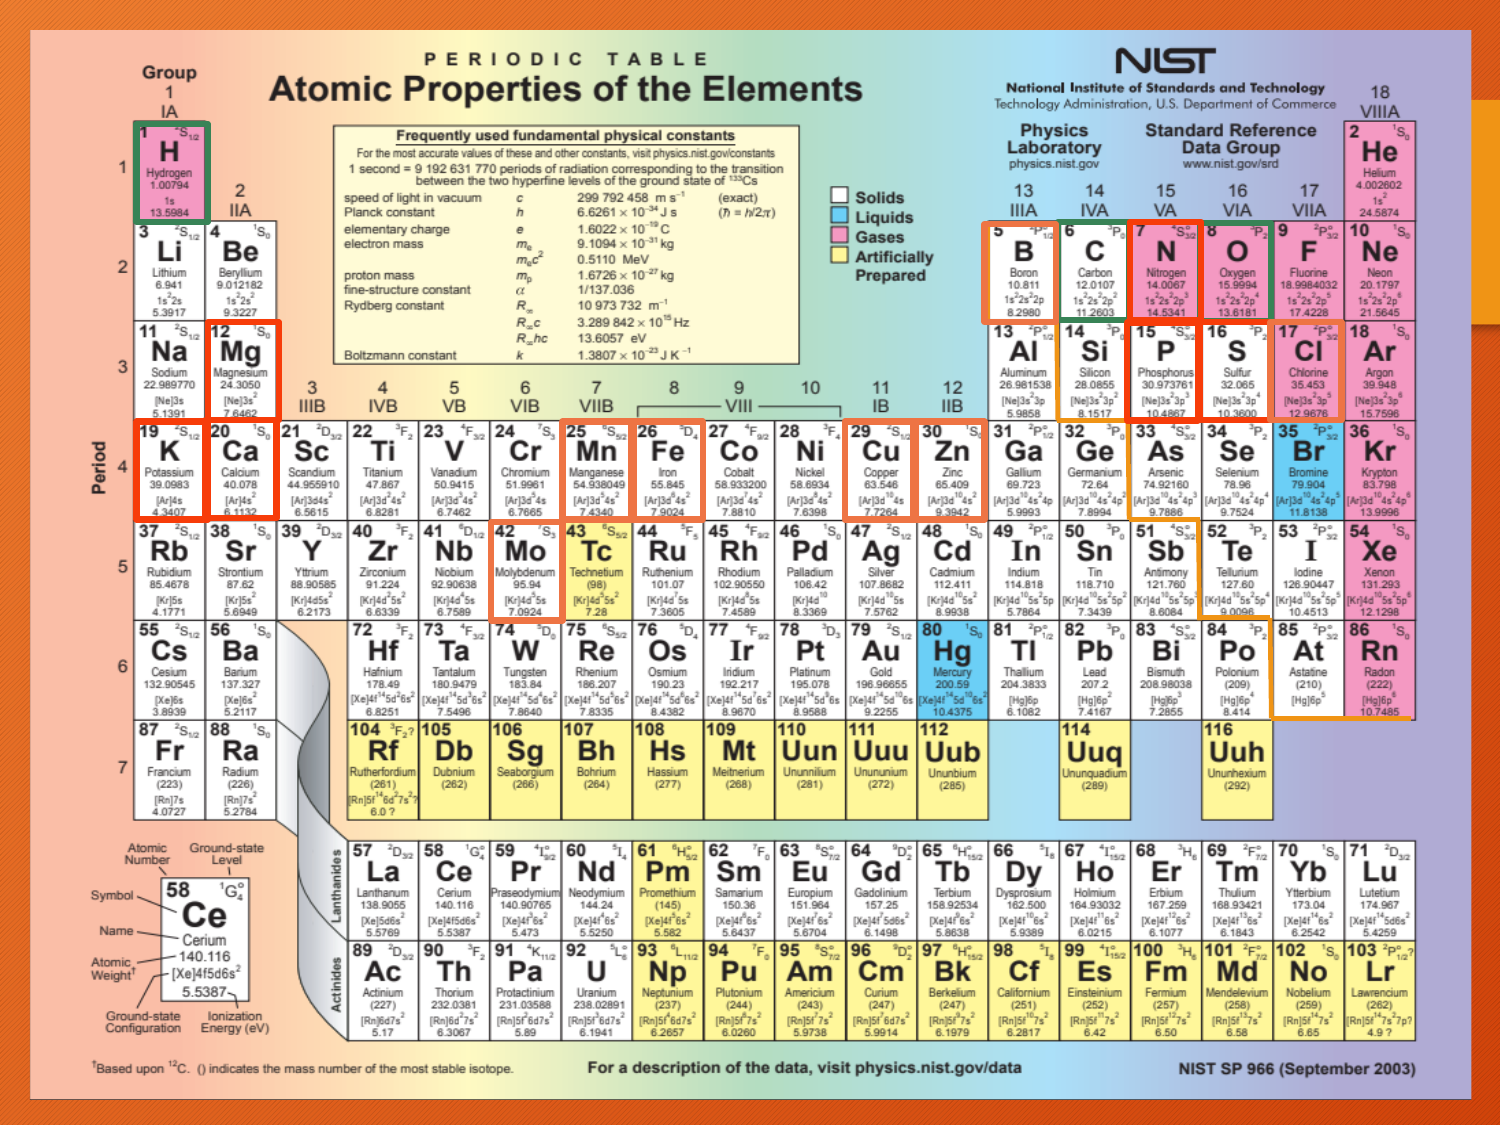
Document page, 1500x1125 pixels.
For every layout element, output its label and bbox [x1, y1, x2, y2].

picture [29, 30, 1500, 1100]
text_box [987, 220, 1412, 719]
